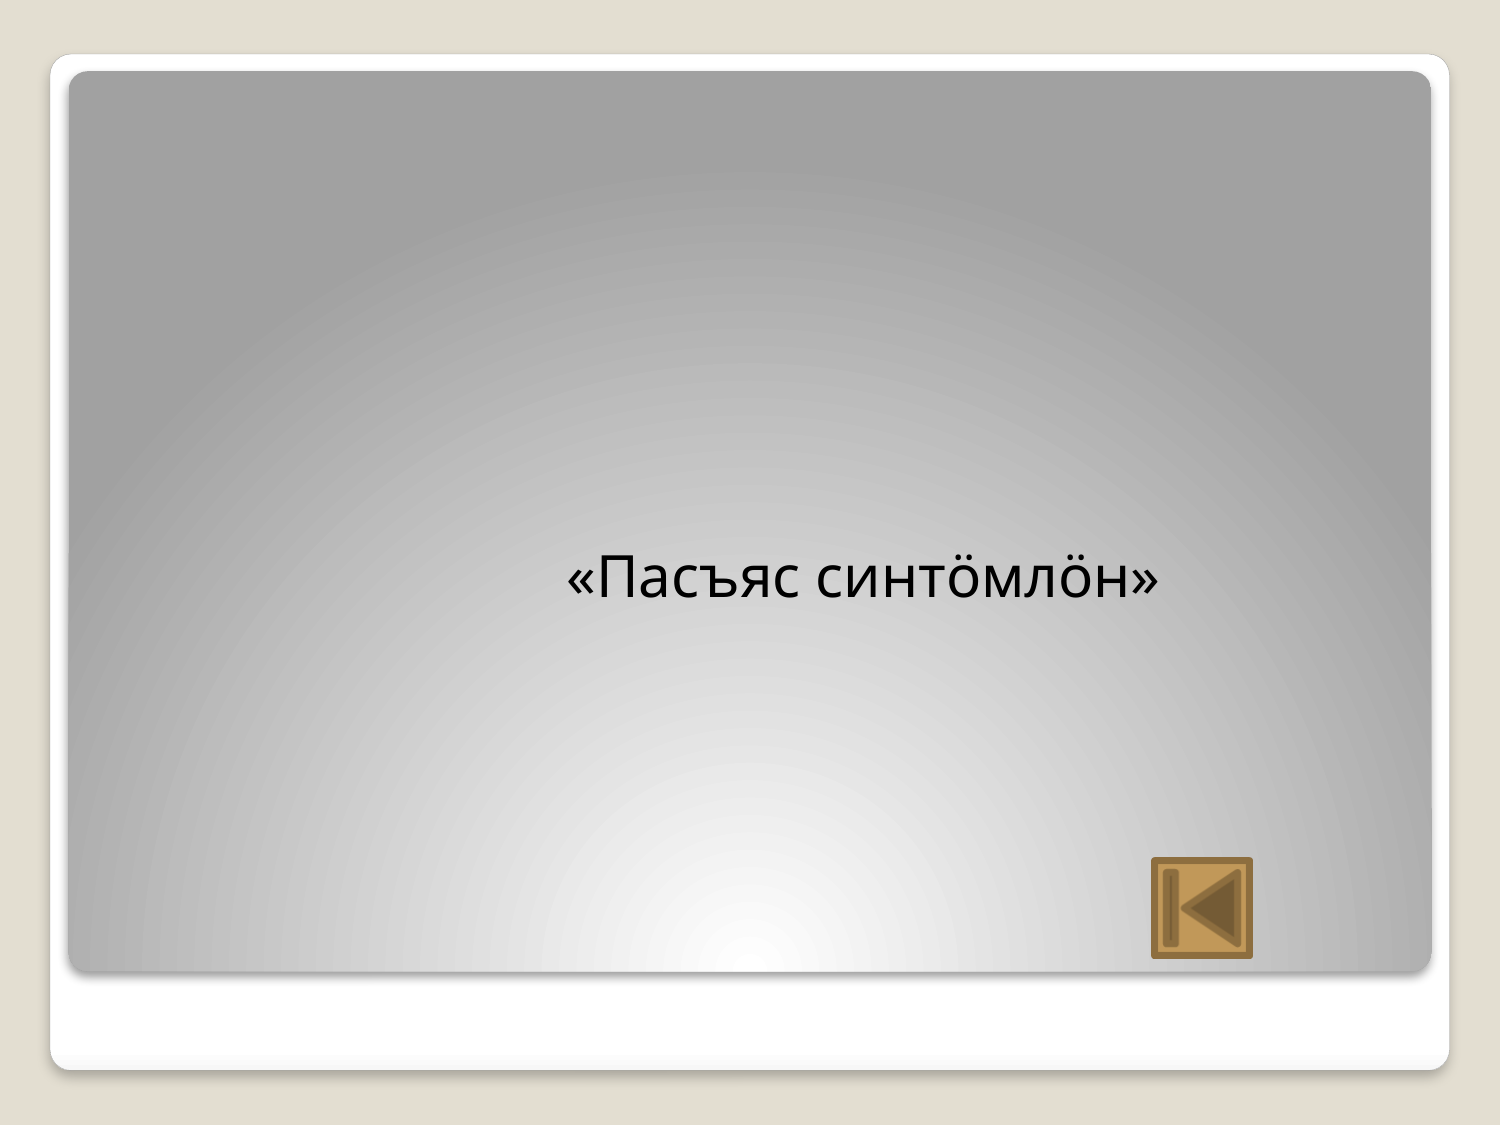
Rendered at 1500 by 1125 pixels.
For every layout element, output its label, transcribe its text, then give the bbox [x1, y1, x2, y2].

picture [1151, 857, 1253, 960]
text_box «Пасъяс синтöмлöн» [551, 532, 1176, 617]
